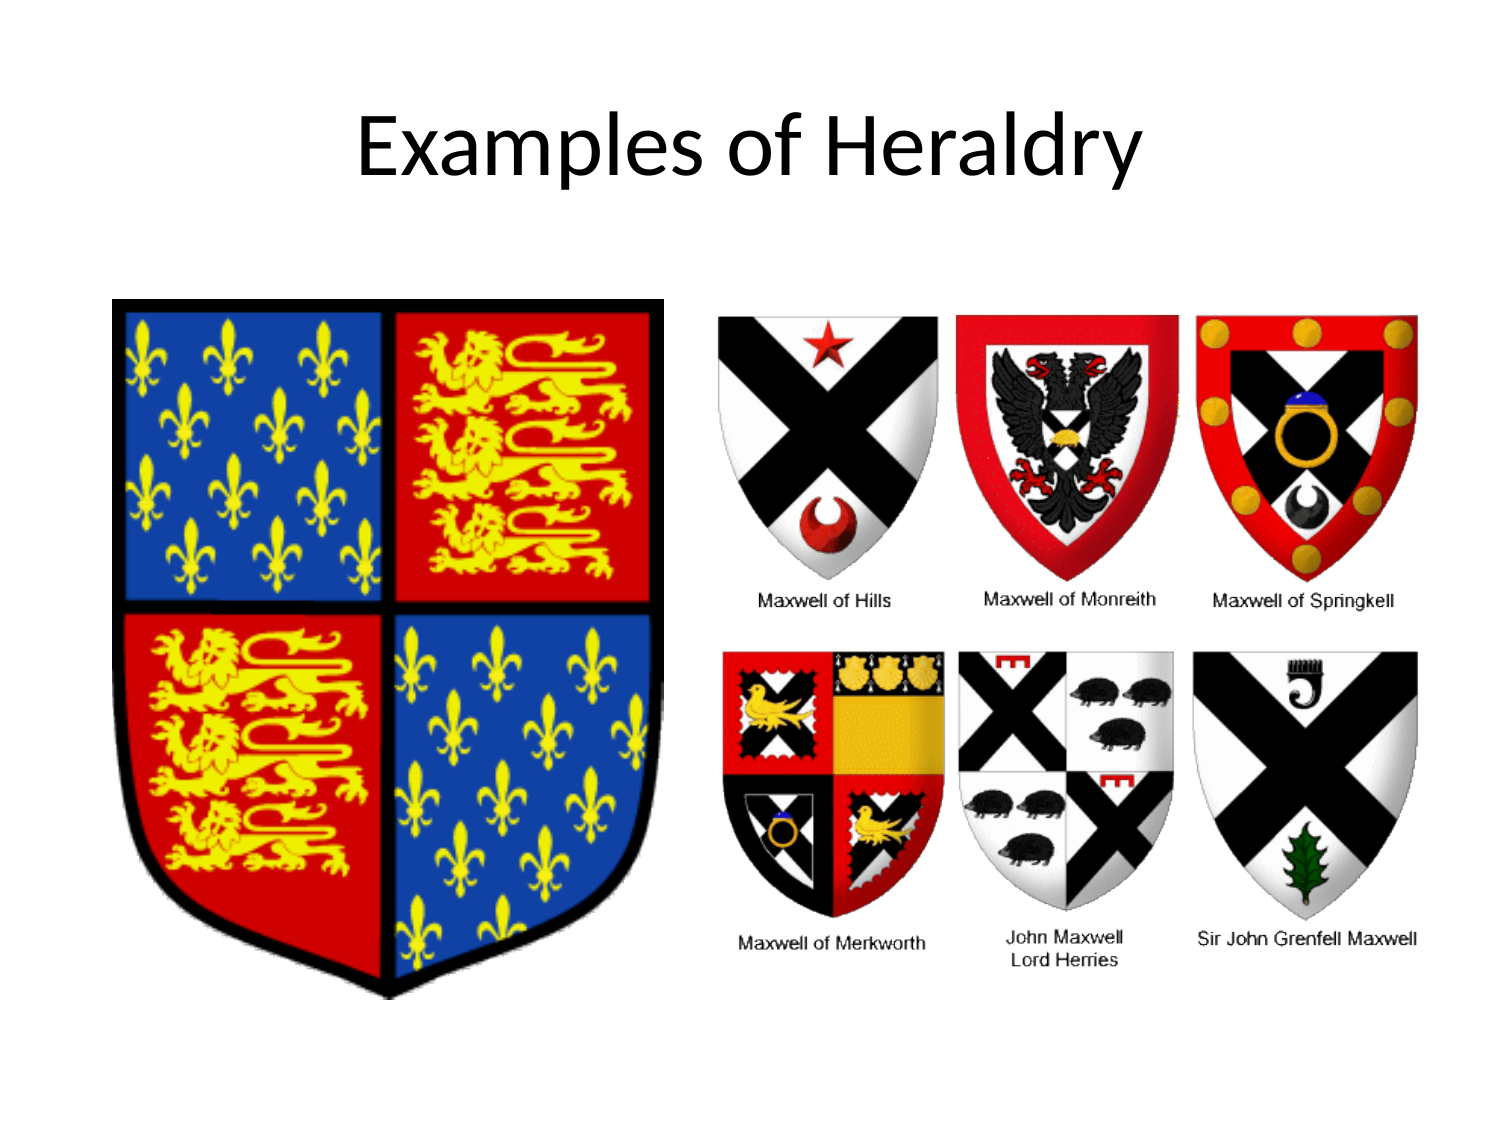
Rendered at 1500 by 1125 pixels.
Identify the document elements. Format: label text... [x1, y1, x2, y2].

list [112, 299, 665, 1001]
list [712, 312, 1435, 988]
title Examples of Heraldry [75, 45, 1425, 233]
